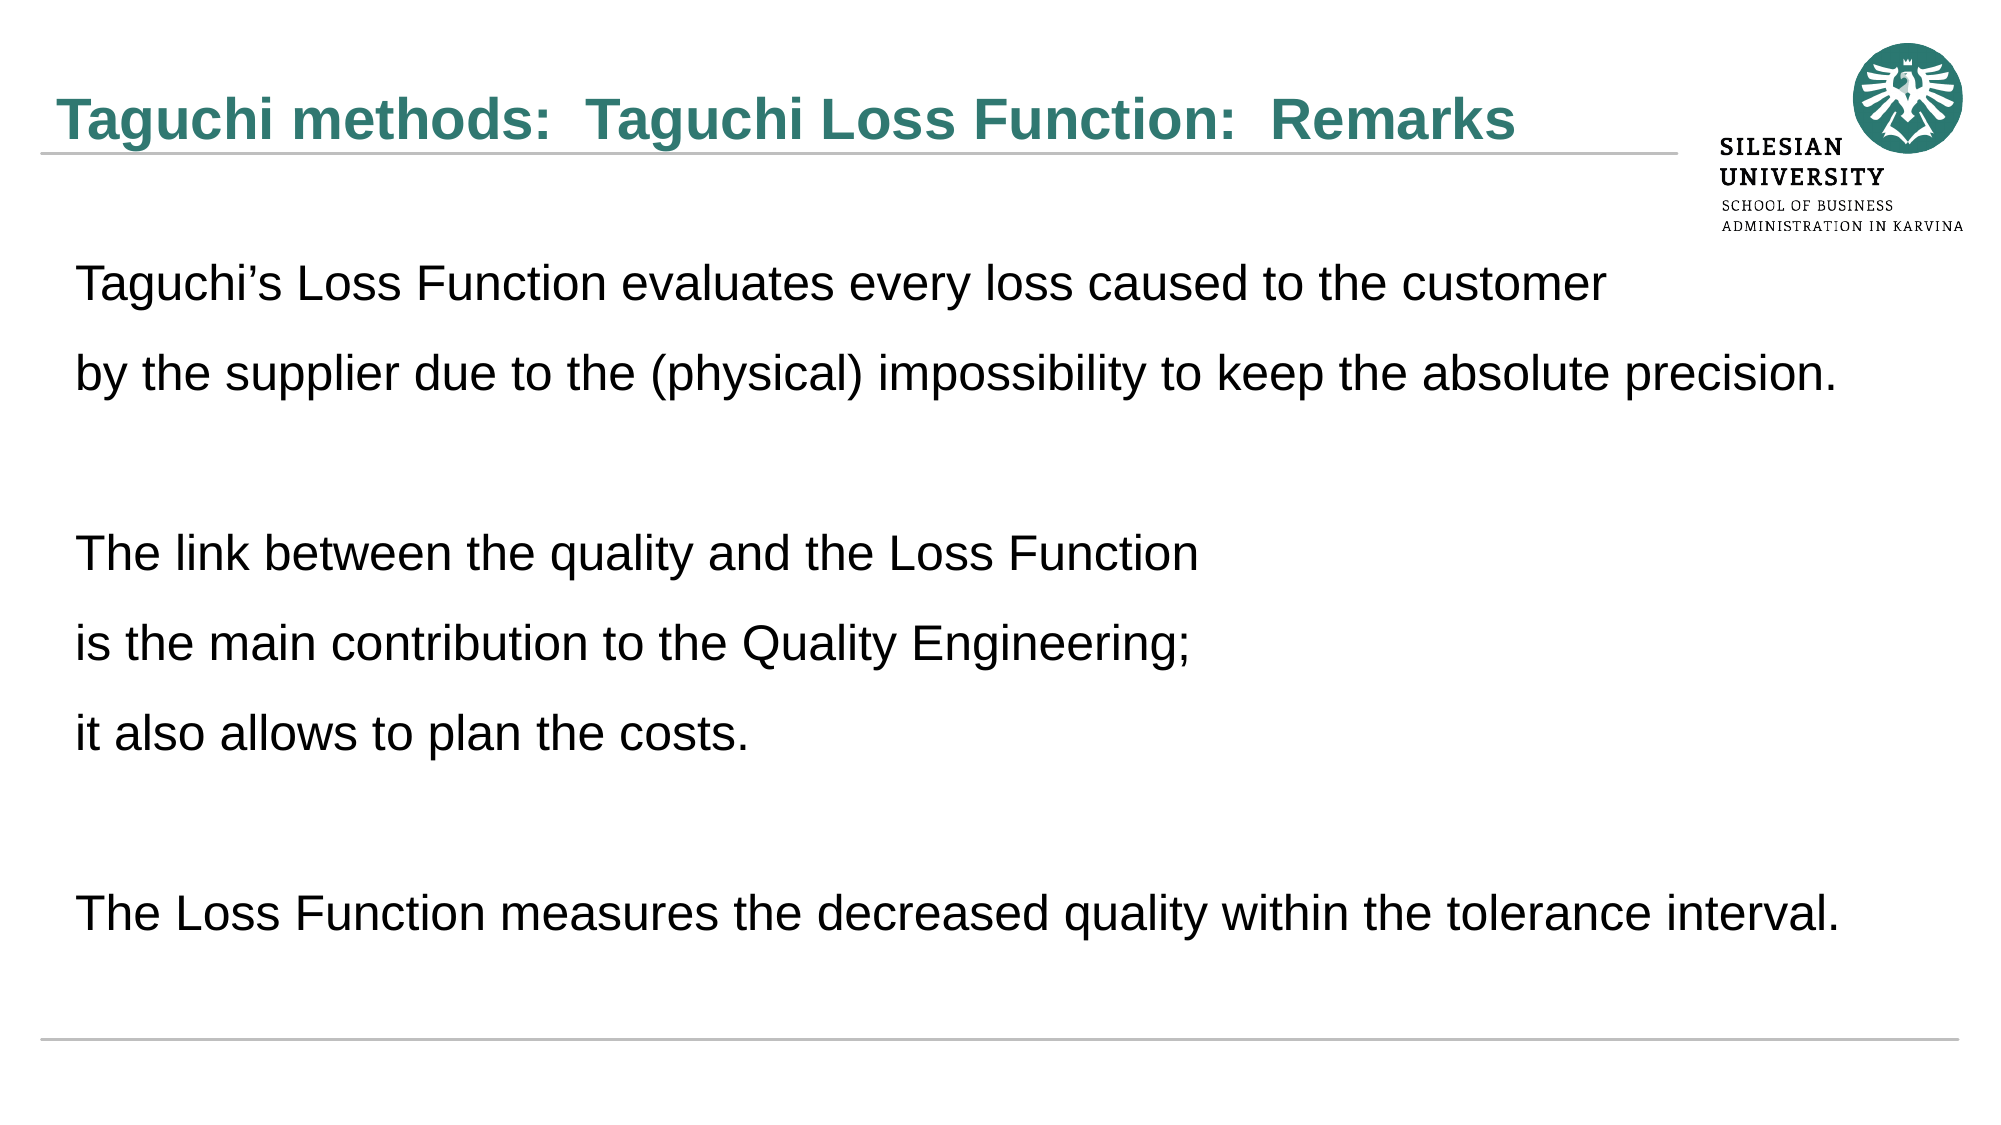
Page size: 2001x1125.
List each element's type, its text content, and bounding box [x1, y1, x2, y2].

title Taguchi methods: Taguchi Loss Function: Remarks [41, 73, 1636, 150]
picture [1720, 43, 1963, 231]
list Taguchi’s Loss Function evaluates every loss caused to the customer by the supplier due to the (physical) impossibility to keep the absolute precision. The link between the quality and the Loss Function is the main contribution to the Quality Engineering; it also allows to plan the costs. The Loss Function measures the decreased quality within the tolerance interval. [60, 212, 1930, 1040]
